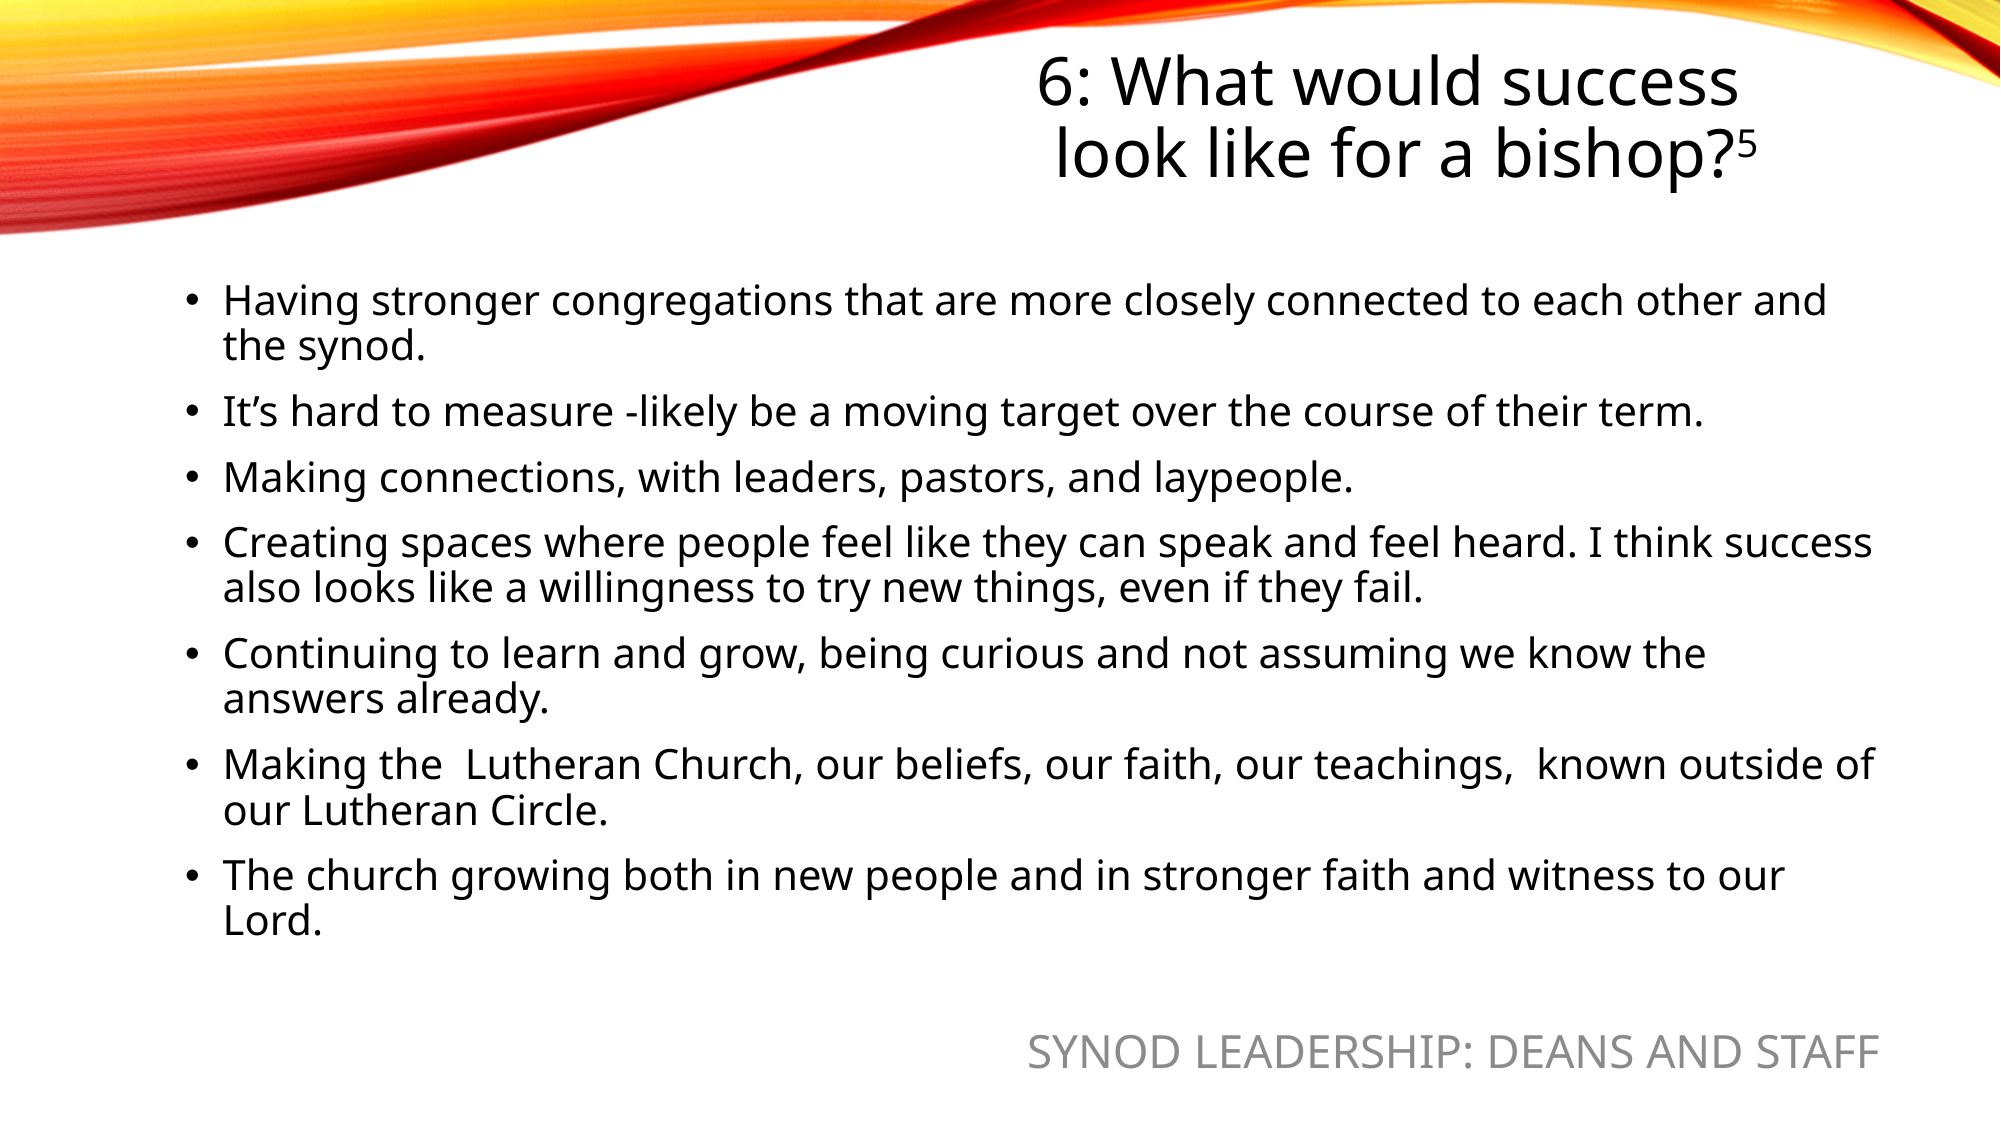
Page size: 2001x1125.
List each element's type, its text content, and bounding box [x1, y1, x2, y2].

text_box SYNOD LEADERSHIP: DEANS AND STAFF [120, 1022, 1895, 1092]
title 6: What would success look like for a bishop?5 [437, 33, 1774, 207]
picture [0, 0, 2000, 237]
list Having stronger congregations that are more closely connected to each other and the synod. It’s hard to measure -likely be a moving target over the course of their term. Making connections, with leaders, pastors, and laypeople. Creating spaces where people feel like they can speak and feel heard. I think success also looks like a willingness to try new things, even if they fail. Continuing to learn and grow, being curious and not assuming we know the answers already. Making the Lutheran Church, our beliefs, our faith, our teachings, known outside of our Lutheran Circle. The church growing both in new people and in stronger faith and witness to our Lord. [170, 271, 1895, 1022]
